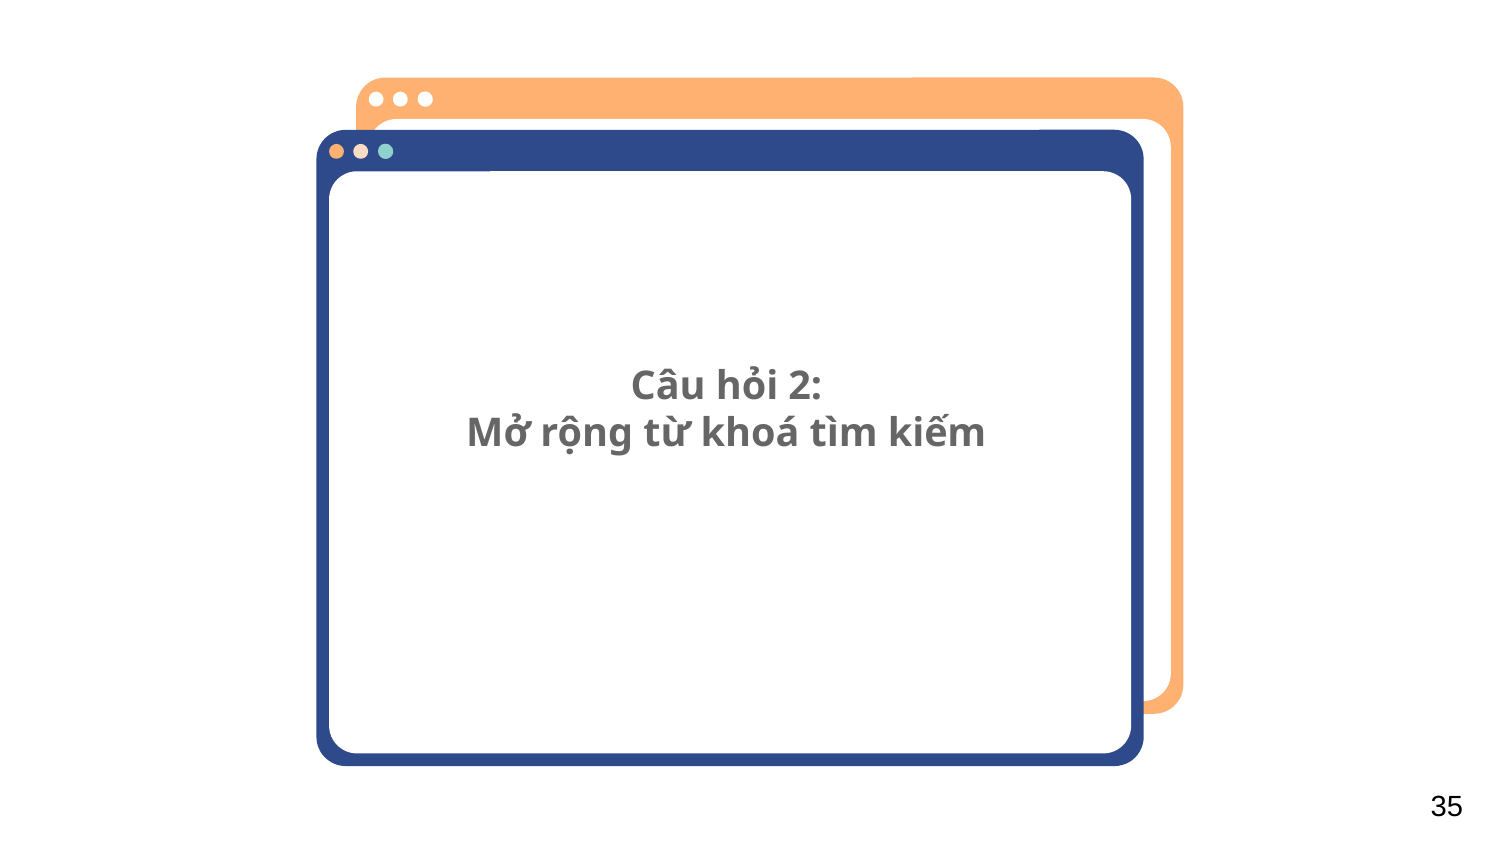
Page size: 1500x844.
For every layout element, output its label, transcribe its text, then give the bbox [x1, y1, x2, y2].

text_box 35 [1415, 780, 1479, 830]
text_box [355, 77, 1184, 715]
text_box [316, 129, 1144, 767]
